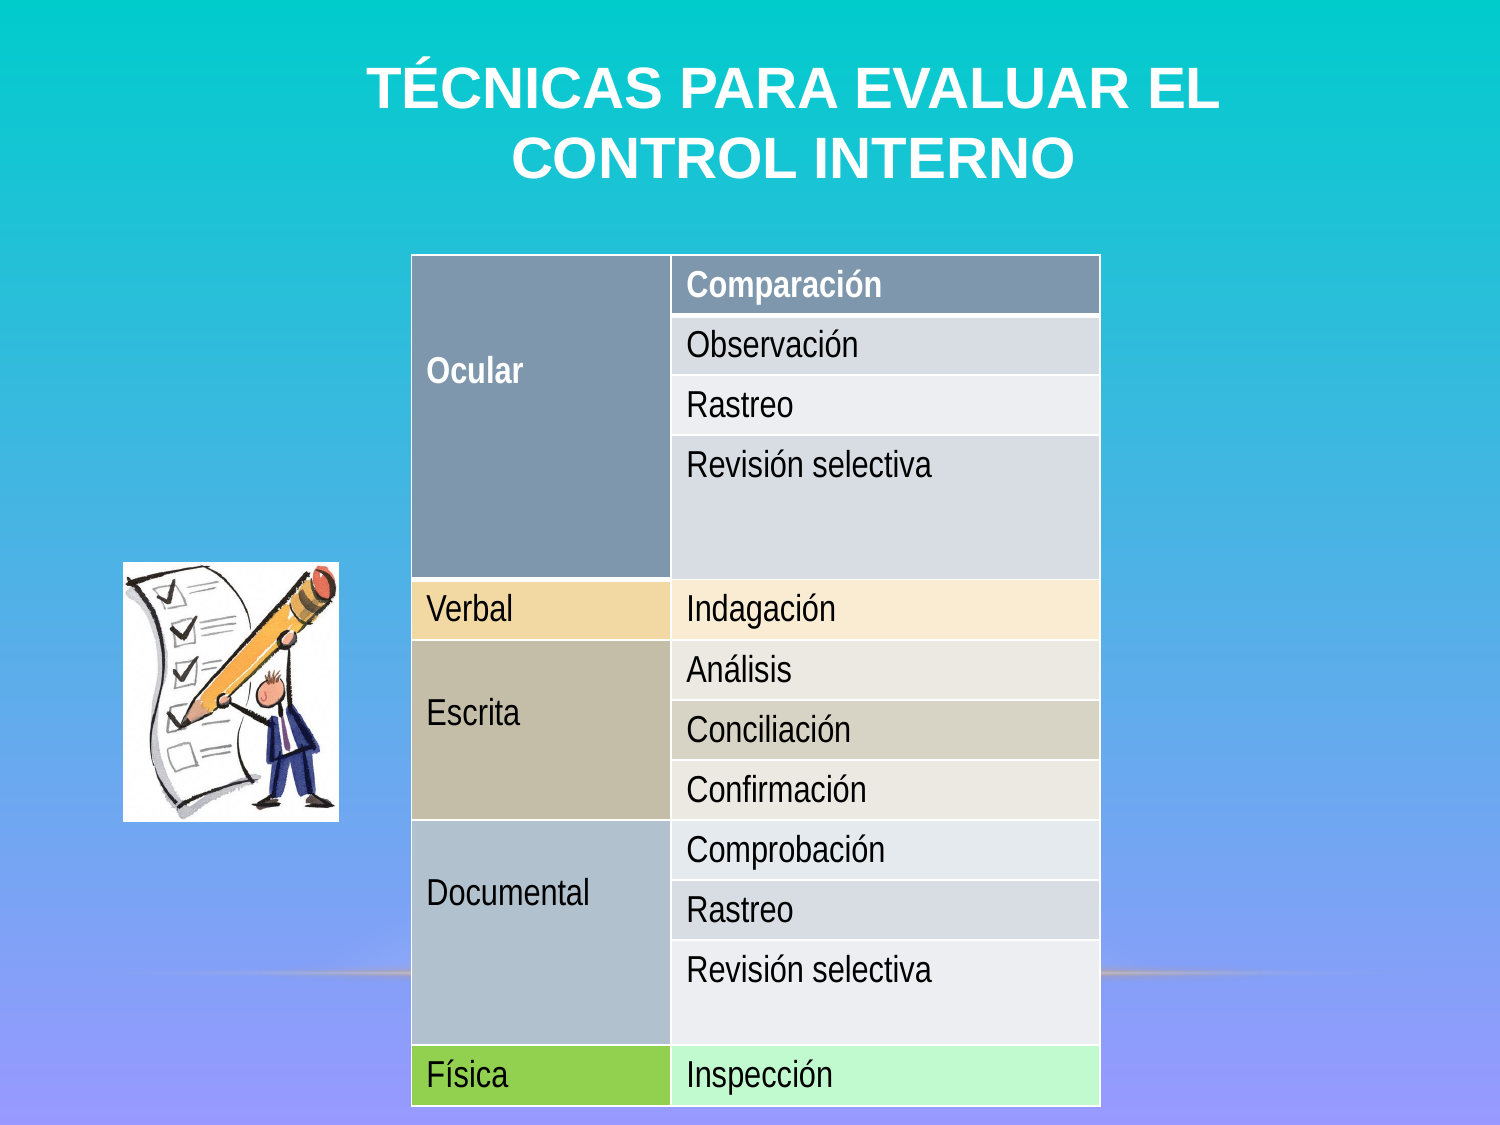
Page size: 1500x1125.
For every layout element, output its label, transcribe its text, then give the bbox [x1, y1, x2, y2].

table_cell Verbal [412, 582, 670, 639]
picture [0, 0, 1500, 1125]
table_cell Conciliación [672, 701, 1099, 759]
table_header Ocular [412, 256, 670, 577]
table_cell Confirmación [672, 761, 1099, 819]
table_cell Indagación [672, 580, 1099, 639]
table_cell Inspección [672, 1046, 1099, 1105]
table_header Comparación [672, 256, 1099, 313]
table_cell Revisión selectiva [672, 436, 1099, 579]
text_box TÉCNICAS PARA EVALUAR EL CONTROL INTERNO [182, 42, 1329, 198]
table_cell Análisis [672, 641, 1099, 699]
table_cell Documental [412, 821, 670, 1044]
table_cell Escrita [412, 641, 670, 819]
table_cell Observación [672, 318, 1099, 374]
table_cell Física [412, 1046, 670, 1105]
table_cell Rastreo [672, 376, 1099, 434]
table_cell Revisión selectiva [672, 941, 1099, 1044]
table_cell Comprobación [672, 821, 1099, 879]
table_cell Rastreo [672, 881, 1099, 939]
